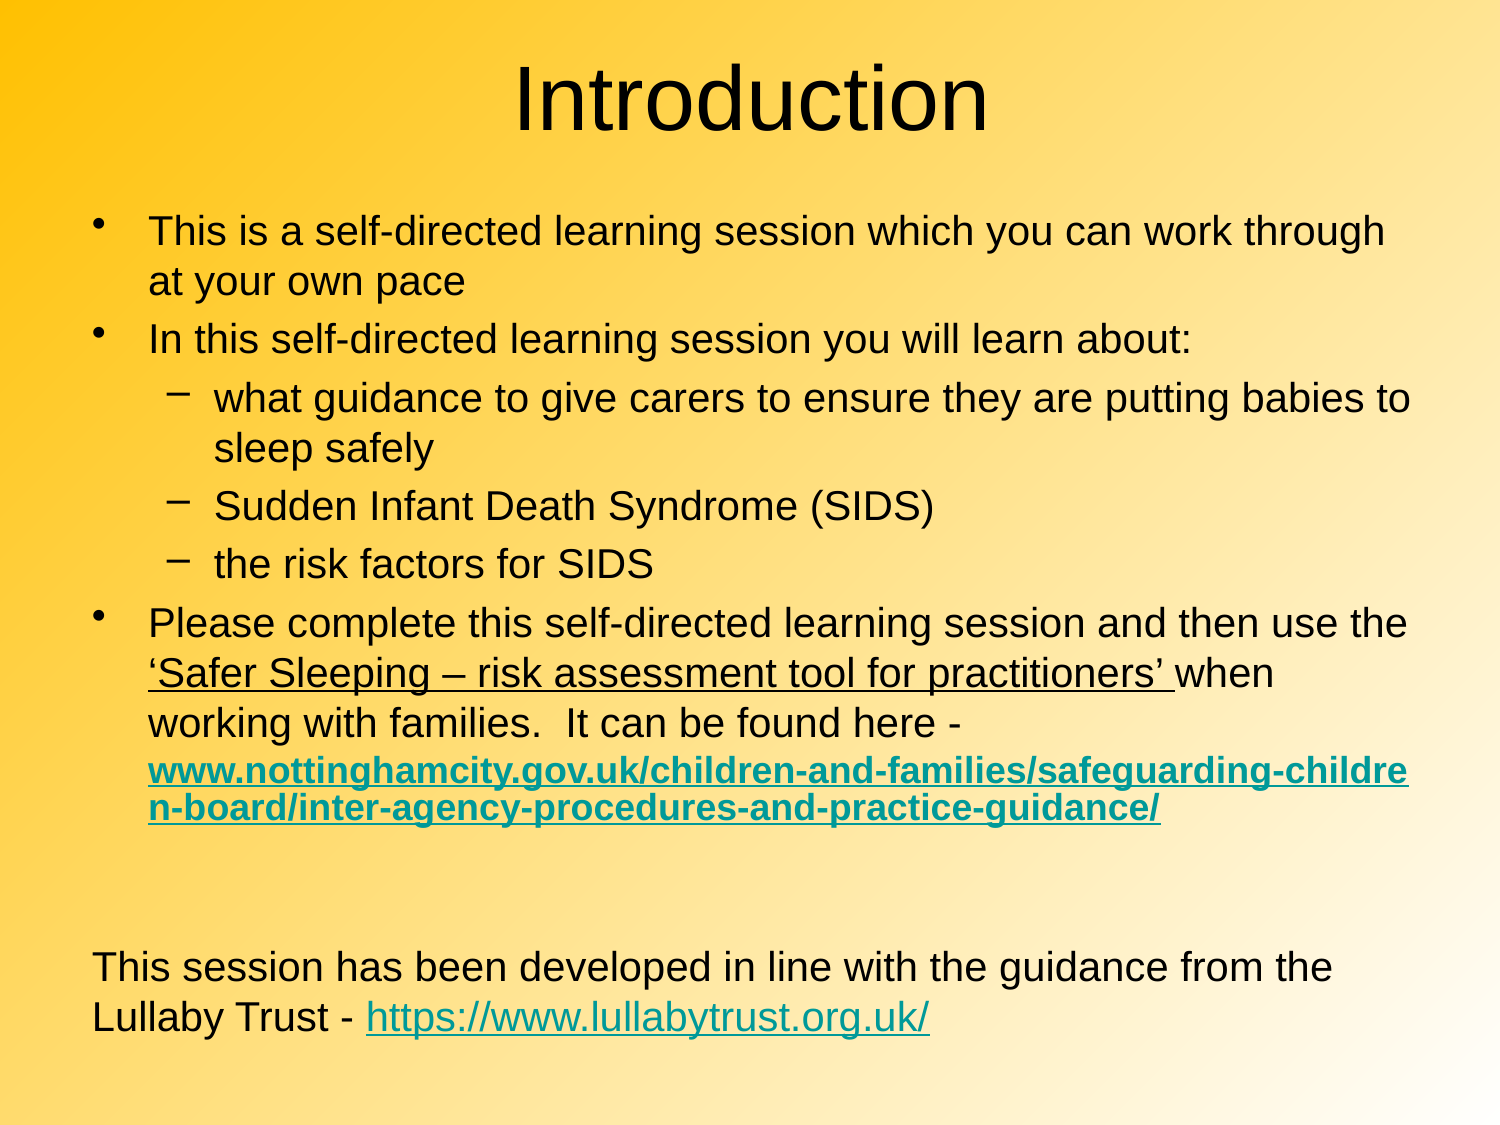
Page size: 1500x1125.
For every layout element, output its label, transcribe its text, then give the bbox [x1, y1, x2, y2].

title Introduction [76, 0, 1427, 188]
list This is a self-directed learning session which you can work through at your own pace In this self-directed learning session you will learn about: what guidance to give carers to ensure they are putting babies to sleep safely Sudden Infant Death Syndrome (SIDS) the risk factors for SIDS Please complete this self-directed learning session and then use the ‘Safer Sleeping – risk assessment tool for practitioners’ when working with families. It can be found here - www.nottinghamcity.gov.uk/children-and-families/safeguarding-children-board/inter-agency-procedures-and-practice-guidance/ This session has been developed in line with the guidance from the Lullaby Trust - https://www.lullabytrust.org.uk/ [76, 196, 1427, 1035]
